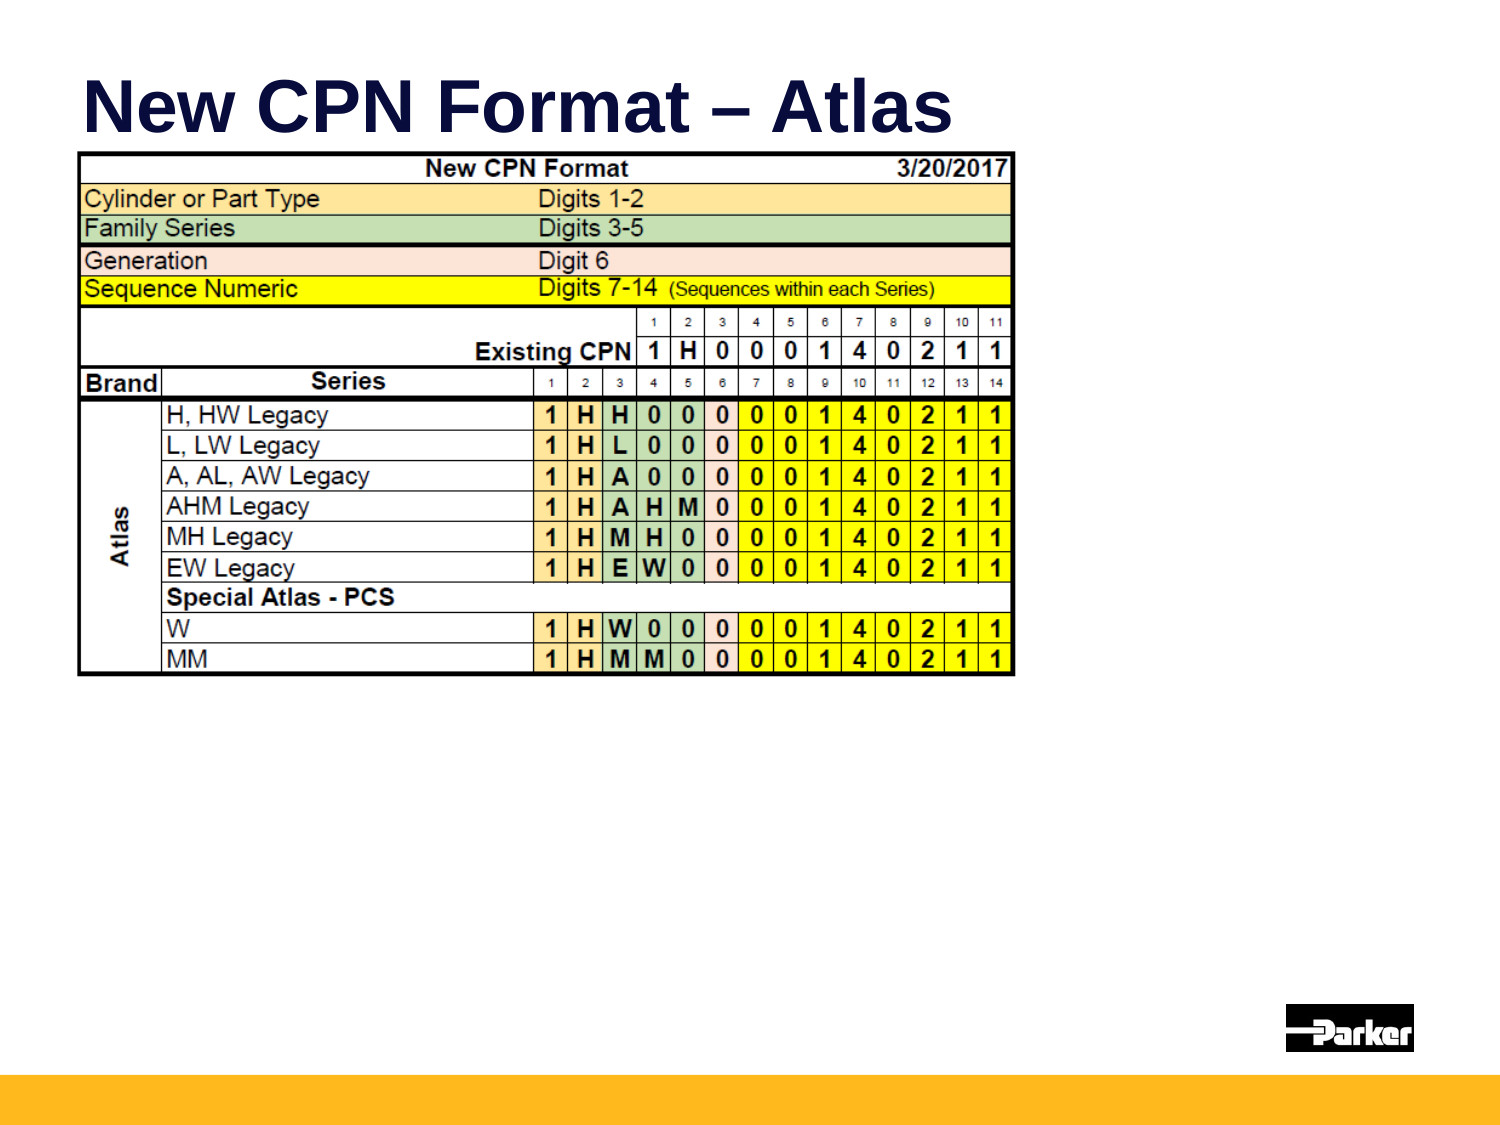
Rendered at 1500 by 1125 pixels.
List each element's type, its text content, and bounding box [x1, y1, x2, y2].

picture [74, 149, 1018, 679]
text_box New CPN Format – Atlas [67, 50, 1429, 150]
picture [1286, 1004, 1414, 1052]
